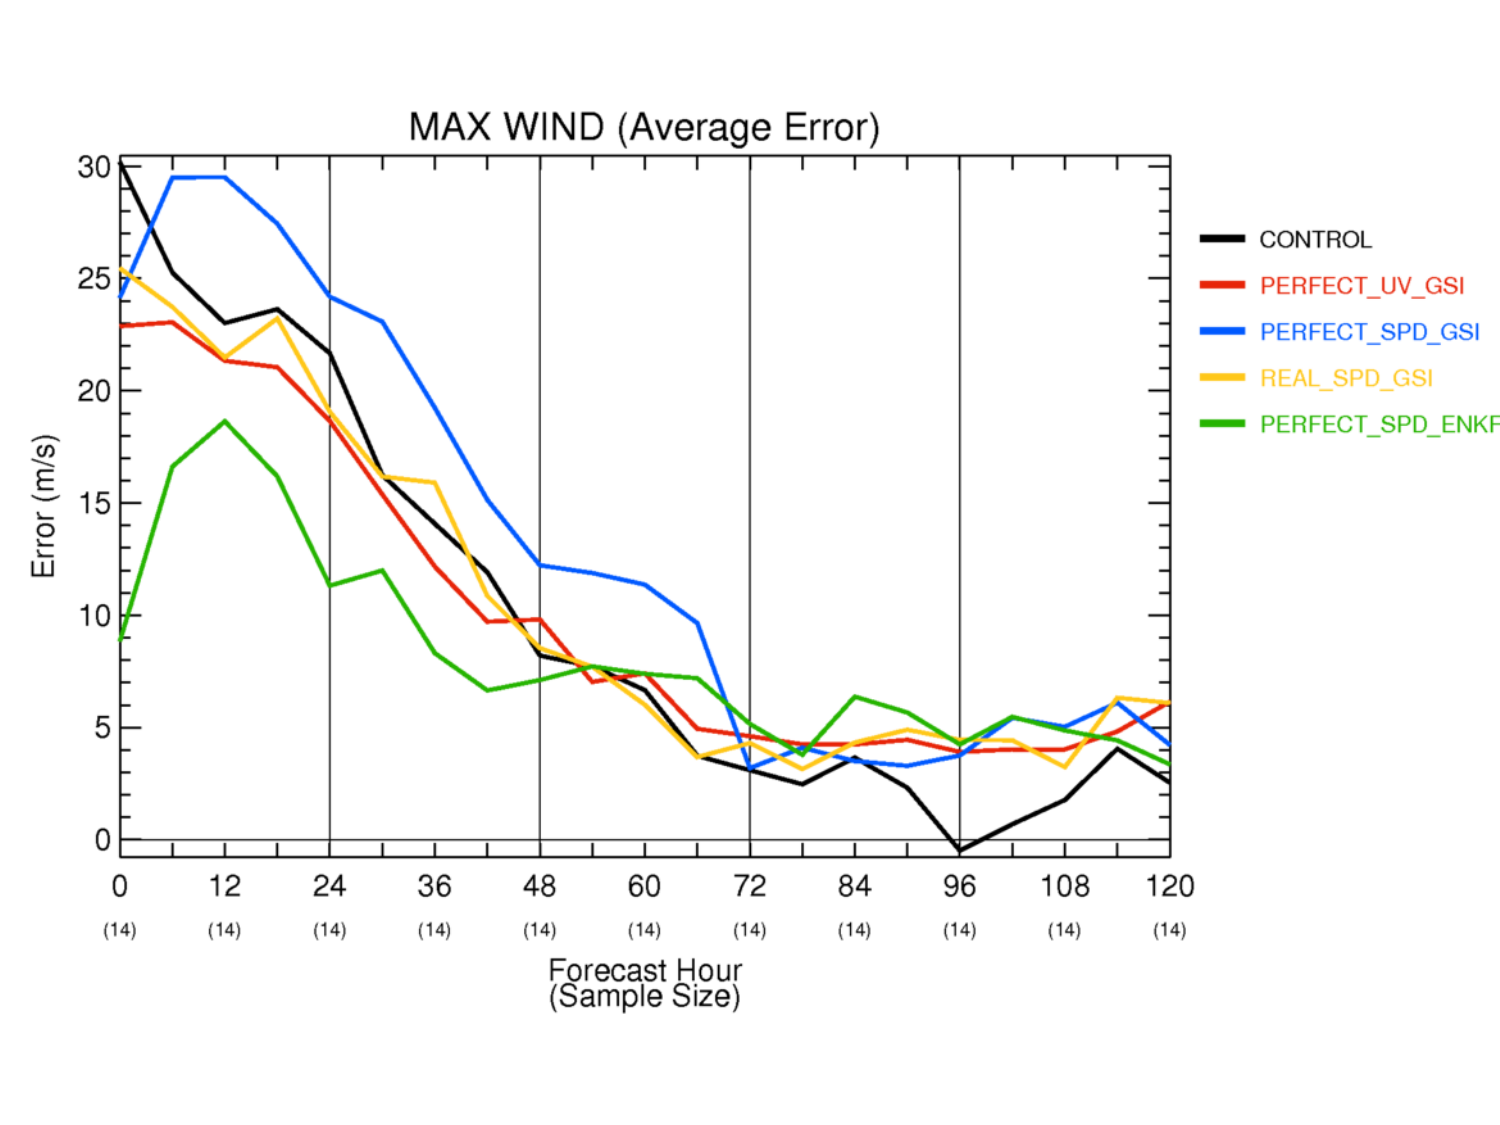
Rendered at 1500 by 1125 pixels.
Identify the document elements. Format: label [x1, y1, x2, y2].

picture [0, 100, 1500, 1025]
